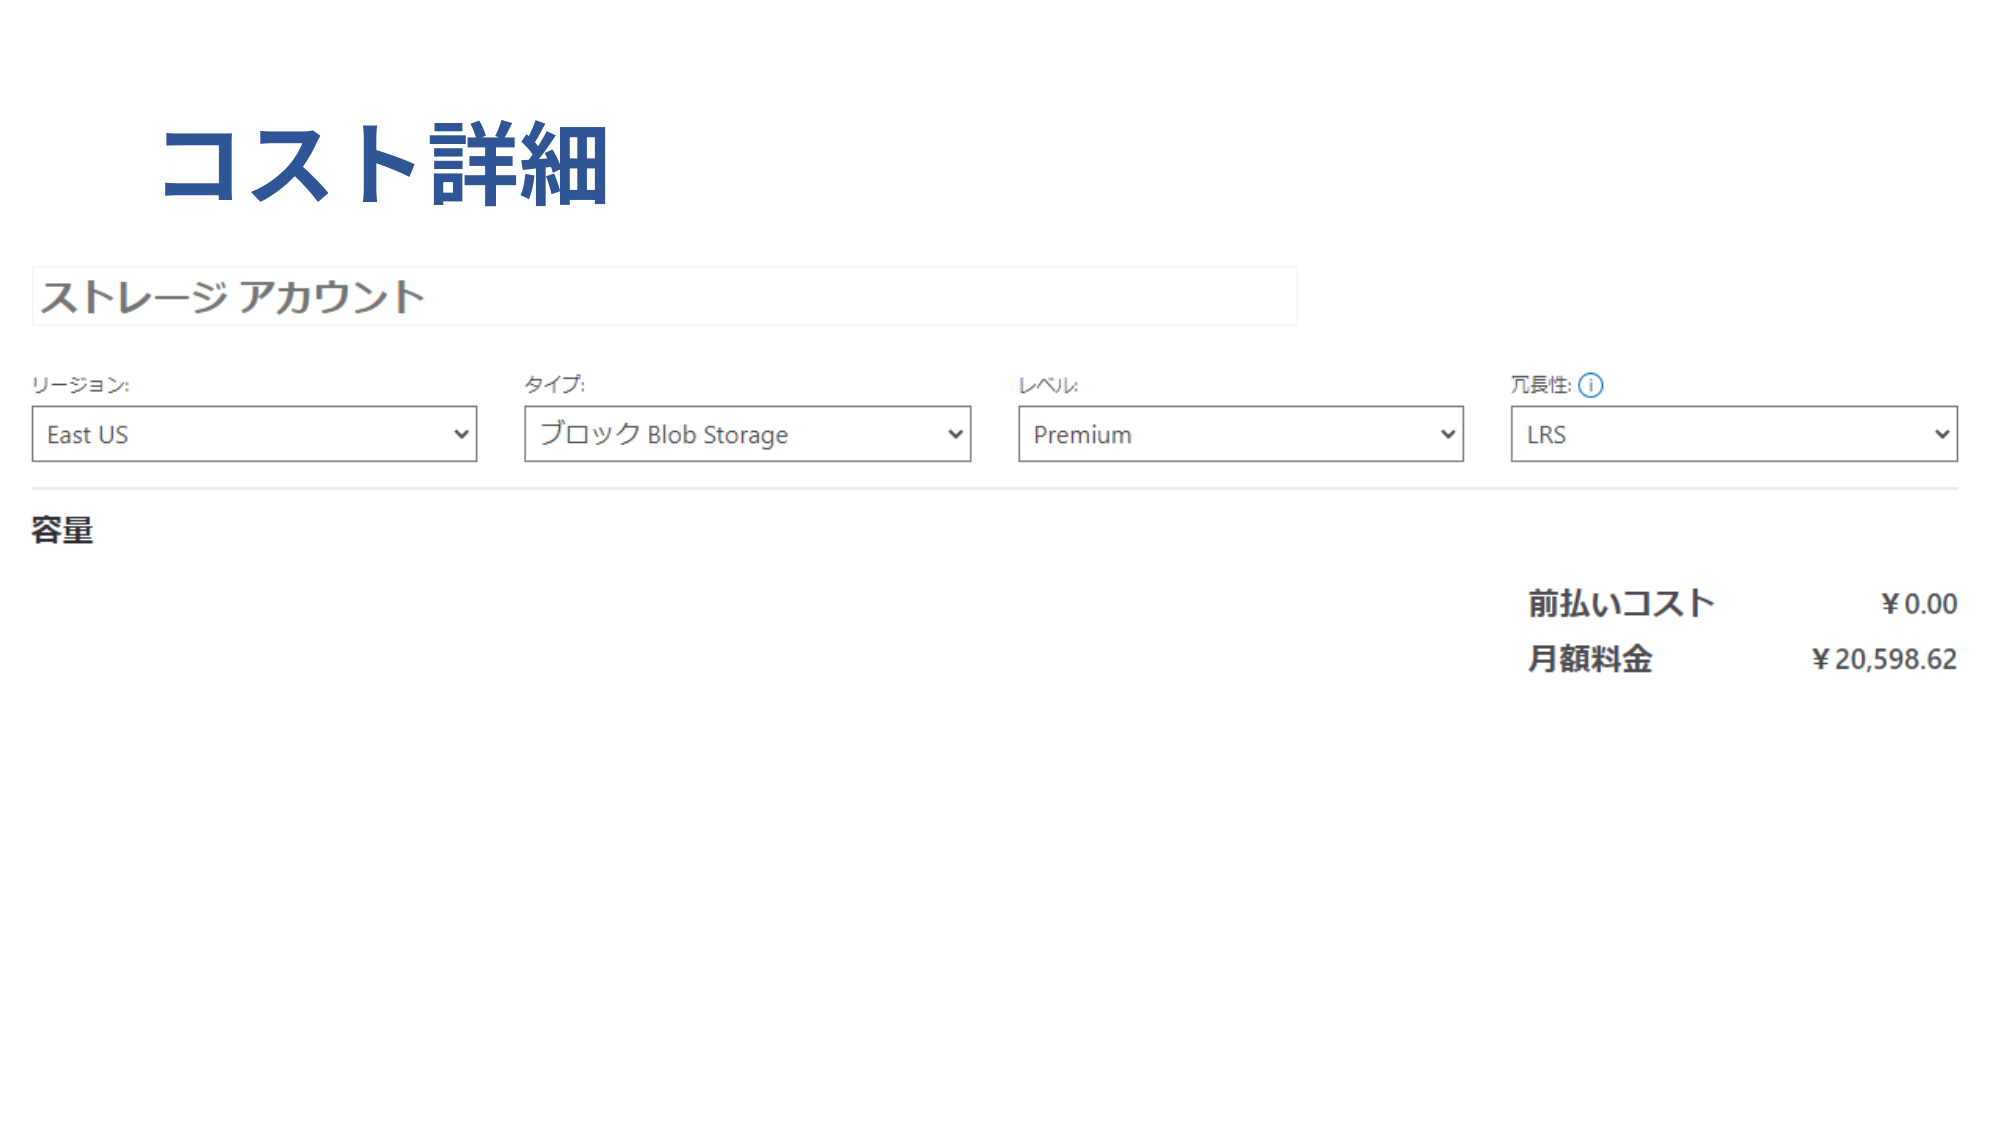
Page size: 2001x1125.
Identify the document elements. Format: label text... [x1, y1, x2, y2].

picture [18, 254, 1982, 693]
title コスト詳細 [137, 59, 1863, 254]
